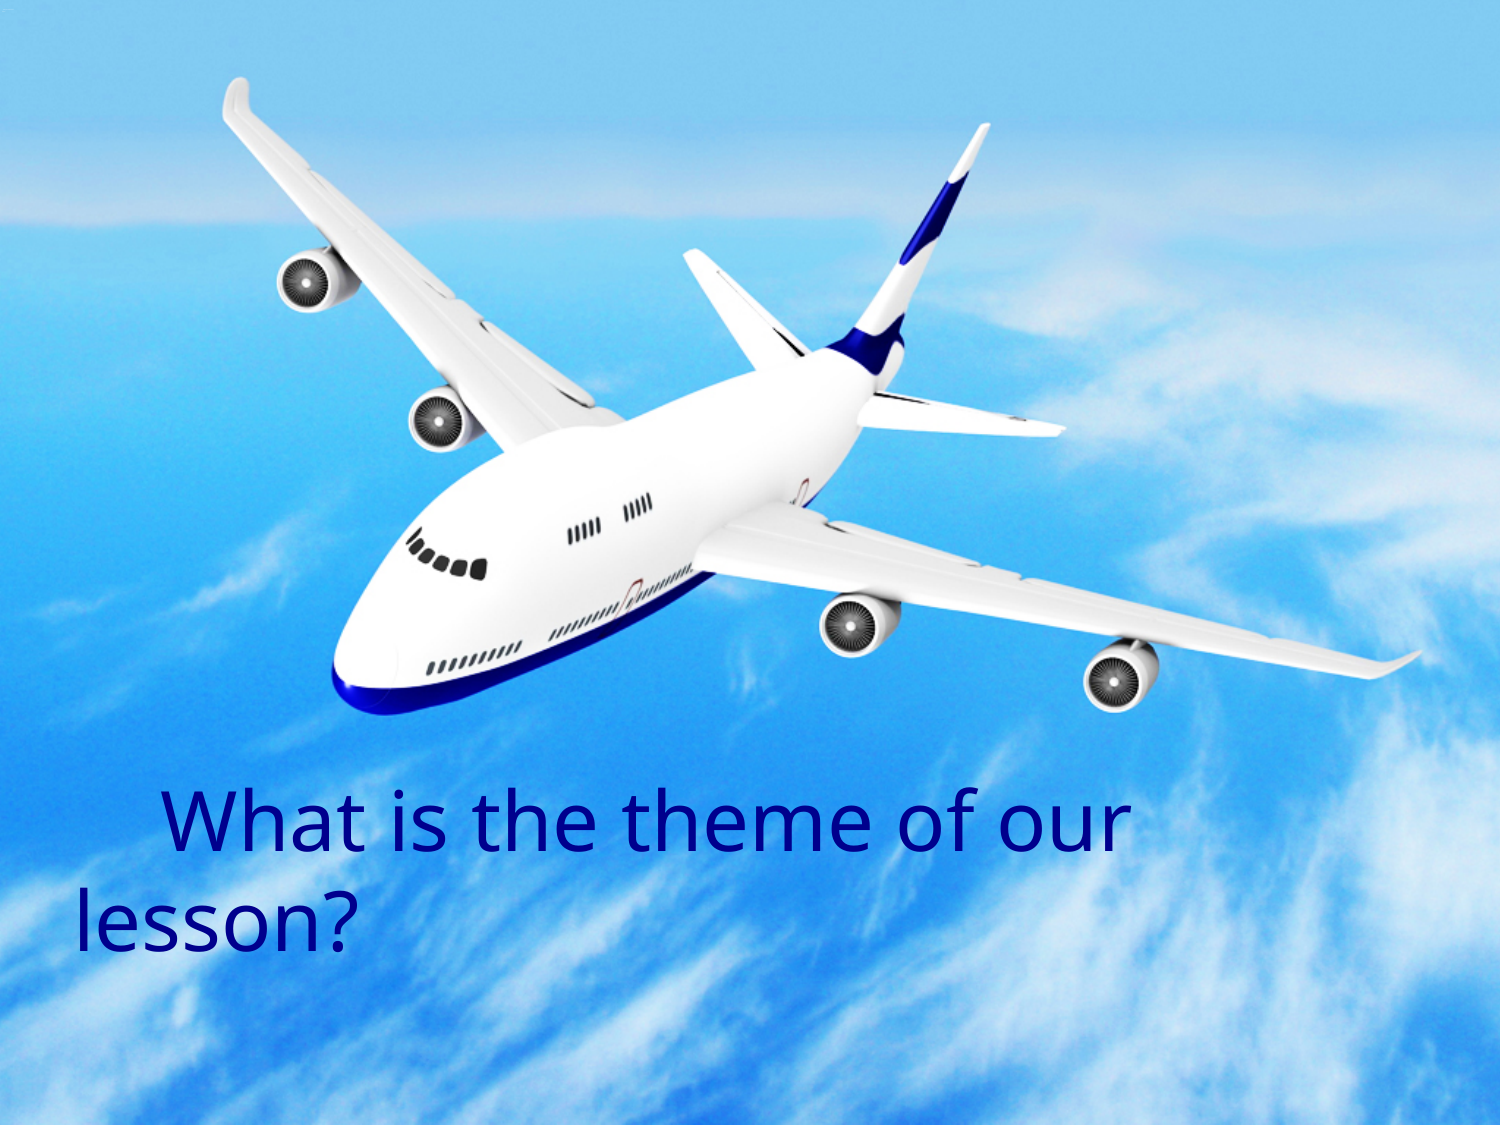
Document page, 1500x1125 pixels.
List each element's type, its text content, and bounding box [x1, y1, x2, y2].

picture [0, 0, 1500, 1125]
title What is the theme of our lesson? [58, 809, 1448, 927]
